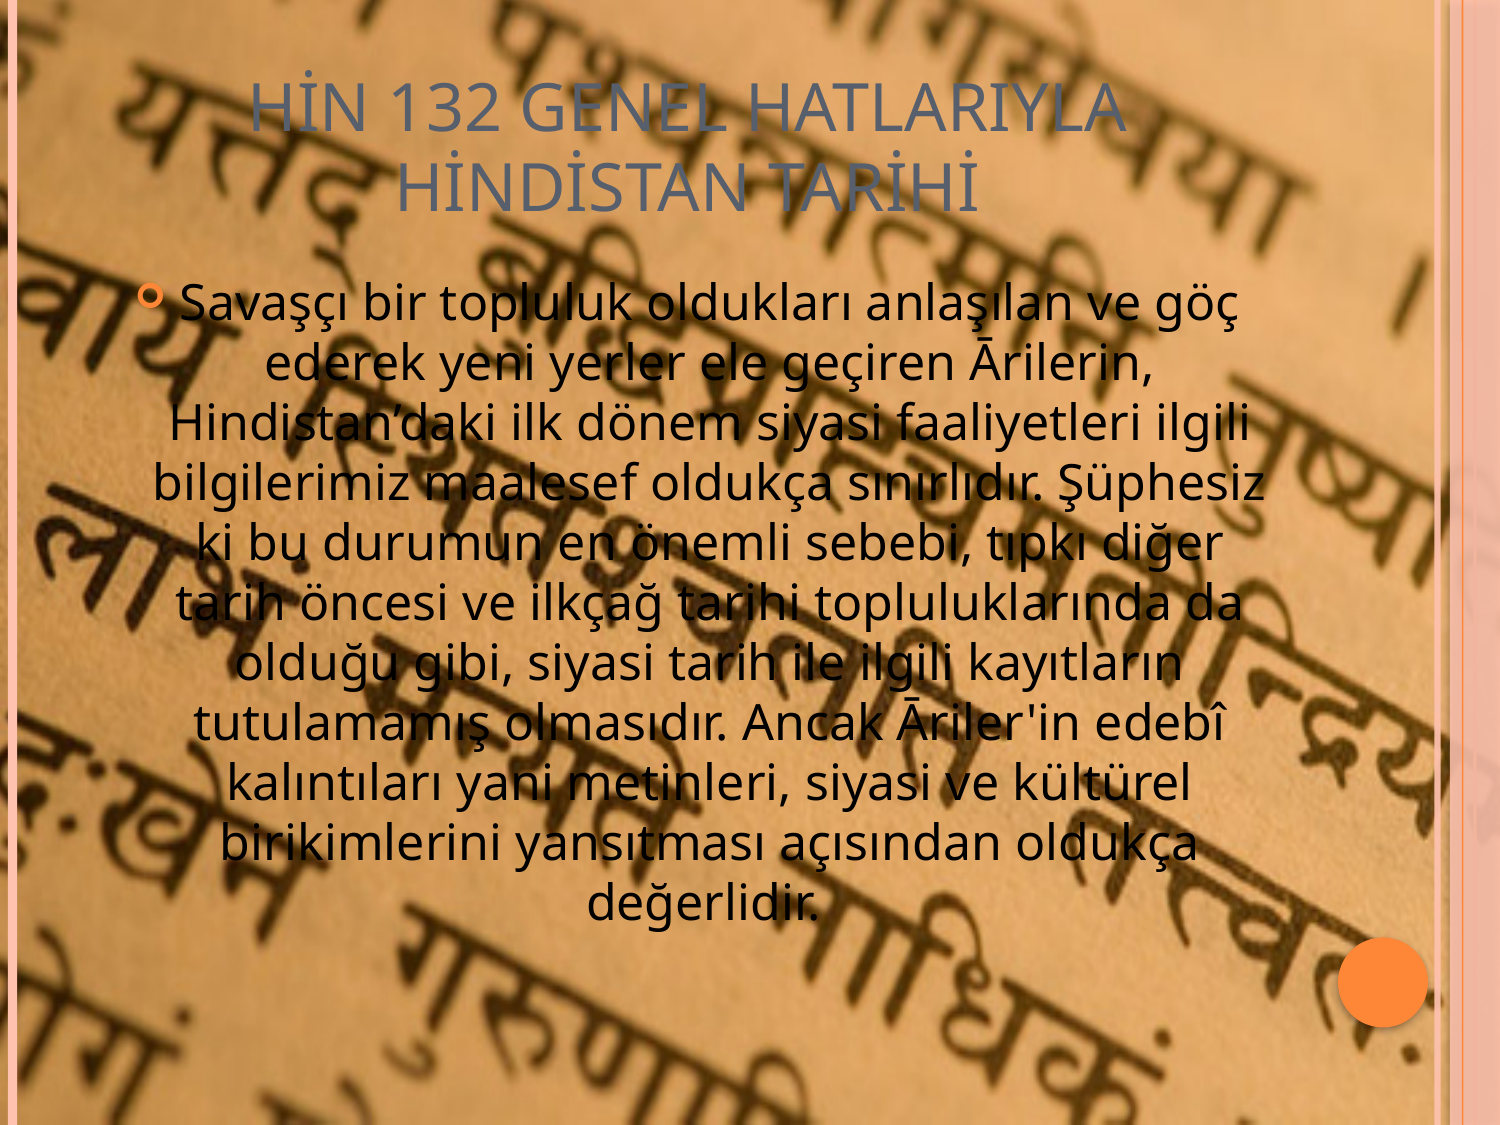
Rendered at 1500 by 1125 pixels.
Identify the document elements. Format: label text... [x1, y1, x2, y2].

picture [0, 0, 7, 1125]
picture [1441, 0, 1449, 1125]
list Savaşçı bir topluluk oldukları anlaşılan ve göç ederek yeni yerler ele geçiren Ārilerin, Hindistan’daki ilk dönem siyasi faaliyetleri ilgili bilgilerimiz maalesef oldukça sınırlıdır. Şüphesiz ki bu durumun en önemli sebebi, tıpkı diğer tarih öncesi ve ilkçağ tarihi topluluklarında da olduğu gibi, siyasi tarih ile ilgili kayıtların tutulamamış olmasıdır. Ancak Āriler'in edebî kalıntıları yani metinleri, siyasi ve kültürel birikimlerini yansıtması açısından oldukça değerlidir. [75, 262, 1300, 1062]
picture [18, 0, 1434, 1125]
title HİN 132 GENEL HATLARIYLA HİNDİSTAN TARİHİ [75, 45, 1300, 233]
